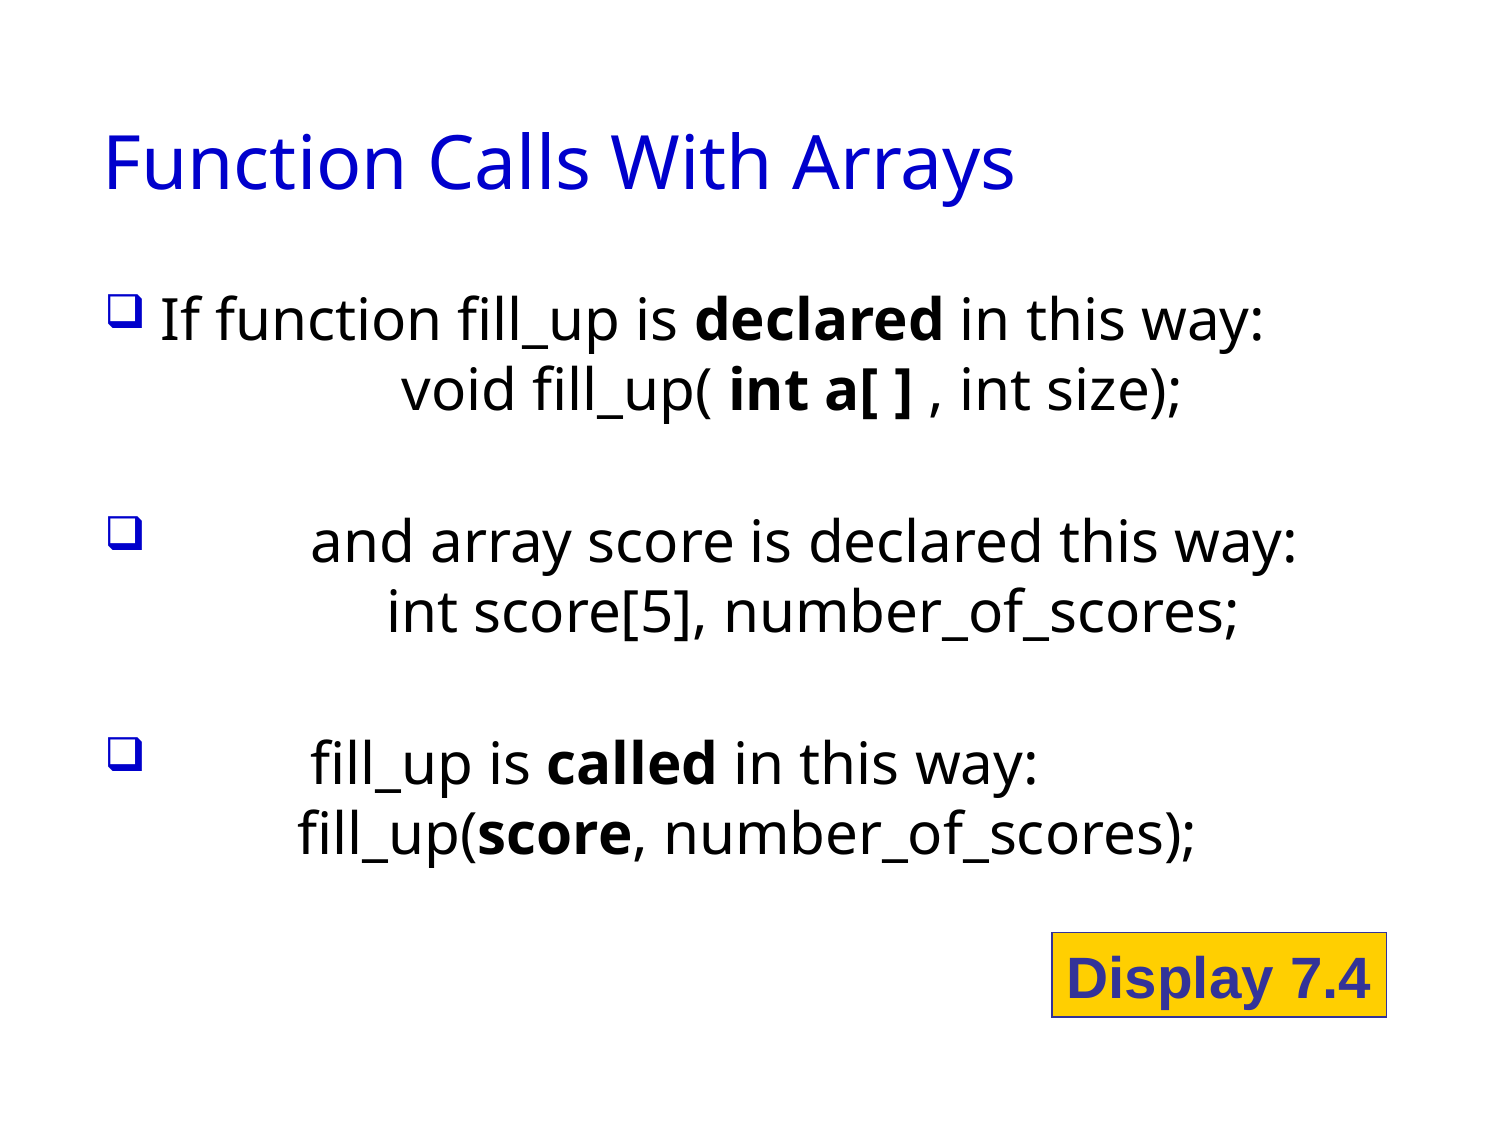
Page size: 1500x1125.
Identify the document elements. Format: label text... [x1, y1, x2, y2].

text_box Display 7.4 [1051, 932, 1387, 1018]
list If function fill_up is declared in this way: void fill_up( int a[ ] , int size); and array score is declared this way: int score[5], number_of_scores; fill_up is called in this way: fill_up(score, number_of_scores); [89, 274, 1451, 1026]
title Function Calls With Arrays [87, 49, 1451, 213]
